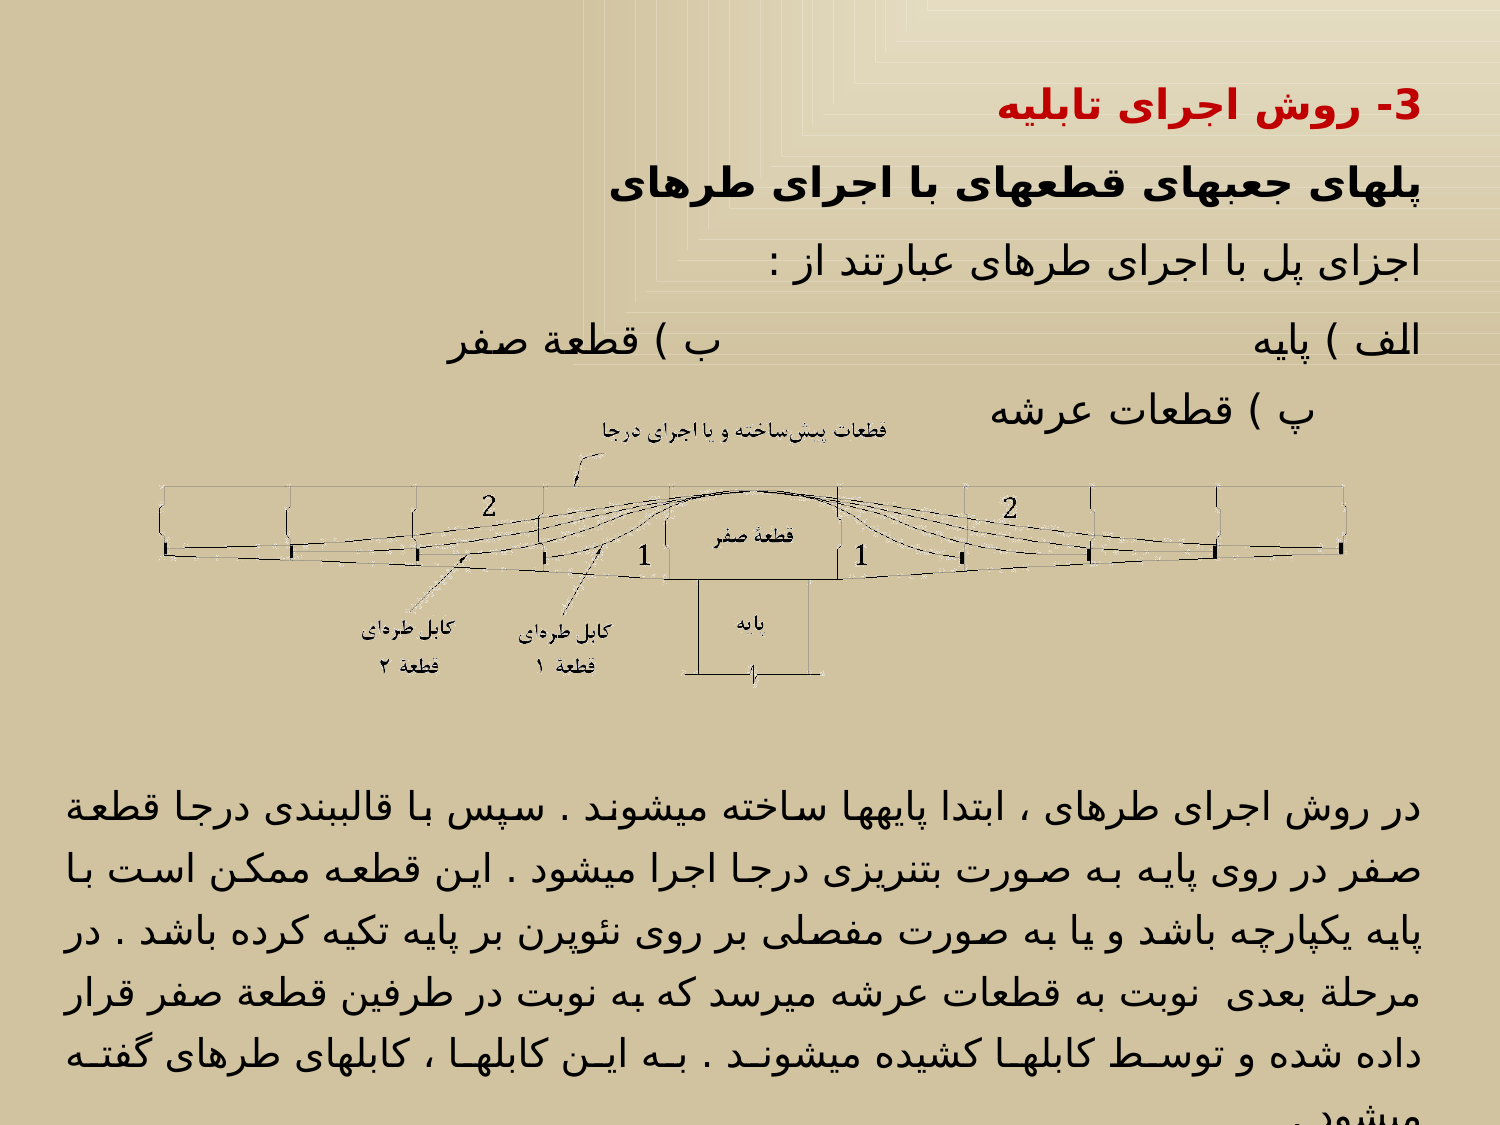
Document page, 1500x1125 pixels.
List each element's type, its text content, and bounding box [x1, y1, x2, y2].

picture [152, 386, 1353, 695]
subtitle 3- روش اجرای تابلیه پل‏های جعبه‏ای قطعه‏ای با اجرای طره‏ای اجزای پل با اجرای طره‏ای عبارتند از : الف ) پایه ب ) قطعة صفر پ ) قطعات عرشه در روش اجرای طره‏ای ، ابتدا پایه‏ها ساخته می‏شوند . سپس با قالب‏بندی درجا قطعة صفر در روی پایه به صورت بتن‏ریزی درجا اجرا می‏شود . این قطعه ممکن است با پایه یکپارچه باشد و یا به صورت مفصلی بر روی نئوپرن بر پایه تکیه کرده باشد . در مرحلة بعدی نوبت به قطعات عرشه می‏رسد که به نوبت در طرفین قطعة صفر قرار داده شده و توسط کابل‏ها کشیده می‏شوند . به این کابل‏ها ، کابل‏های طره‏ای گفته می‏شود . پس از تکمیل بازوهای طره‏ای و رسیدن دو بازوی چپ و راست در وسط دهانه ، قطعة کلید در وسط دهانه اجرا شده و پس از عبور دادن کابل‏های پیوستگی ، کشیده می‏شوند تا یکپارچگی کامل ایجاد گردد [49, 49, 1438, 1091]
